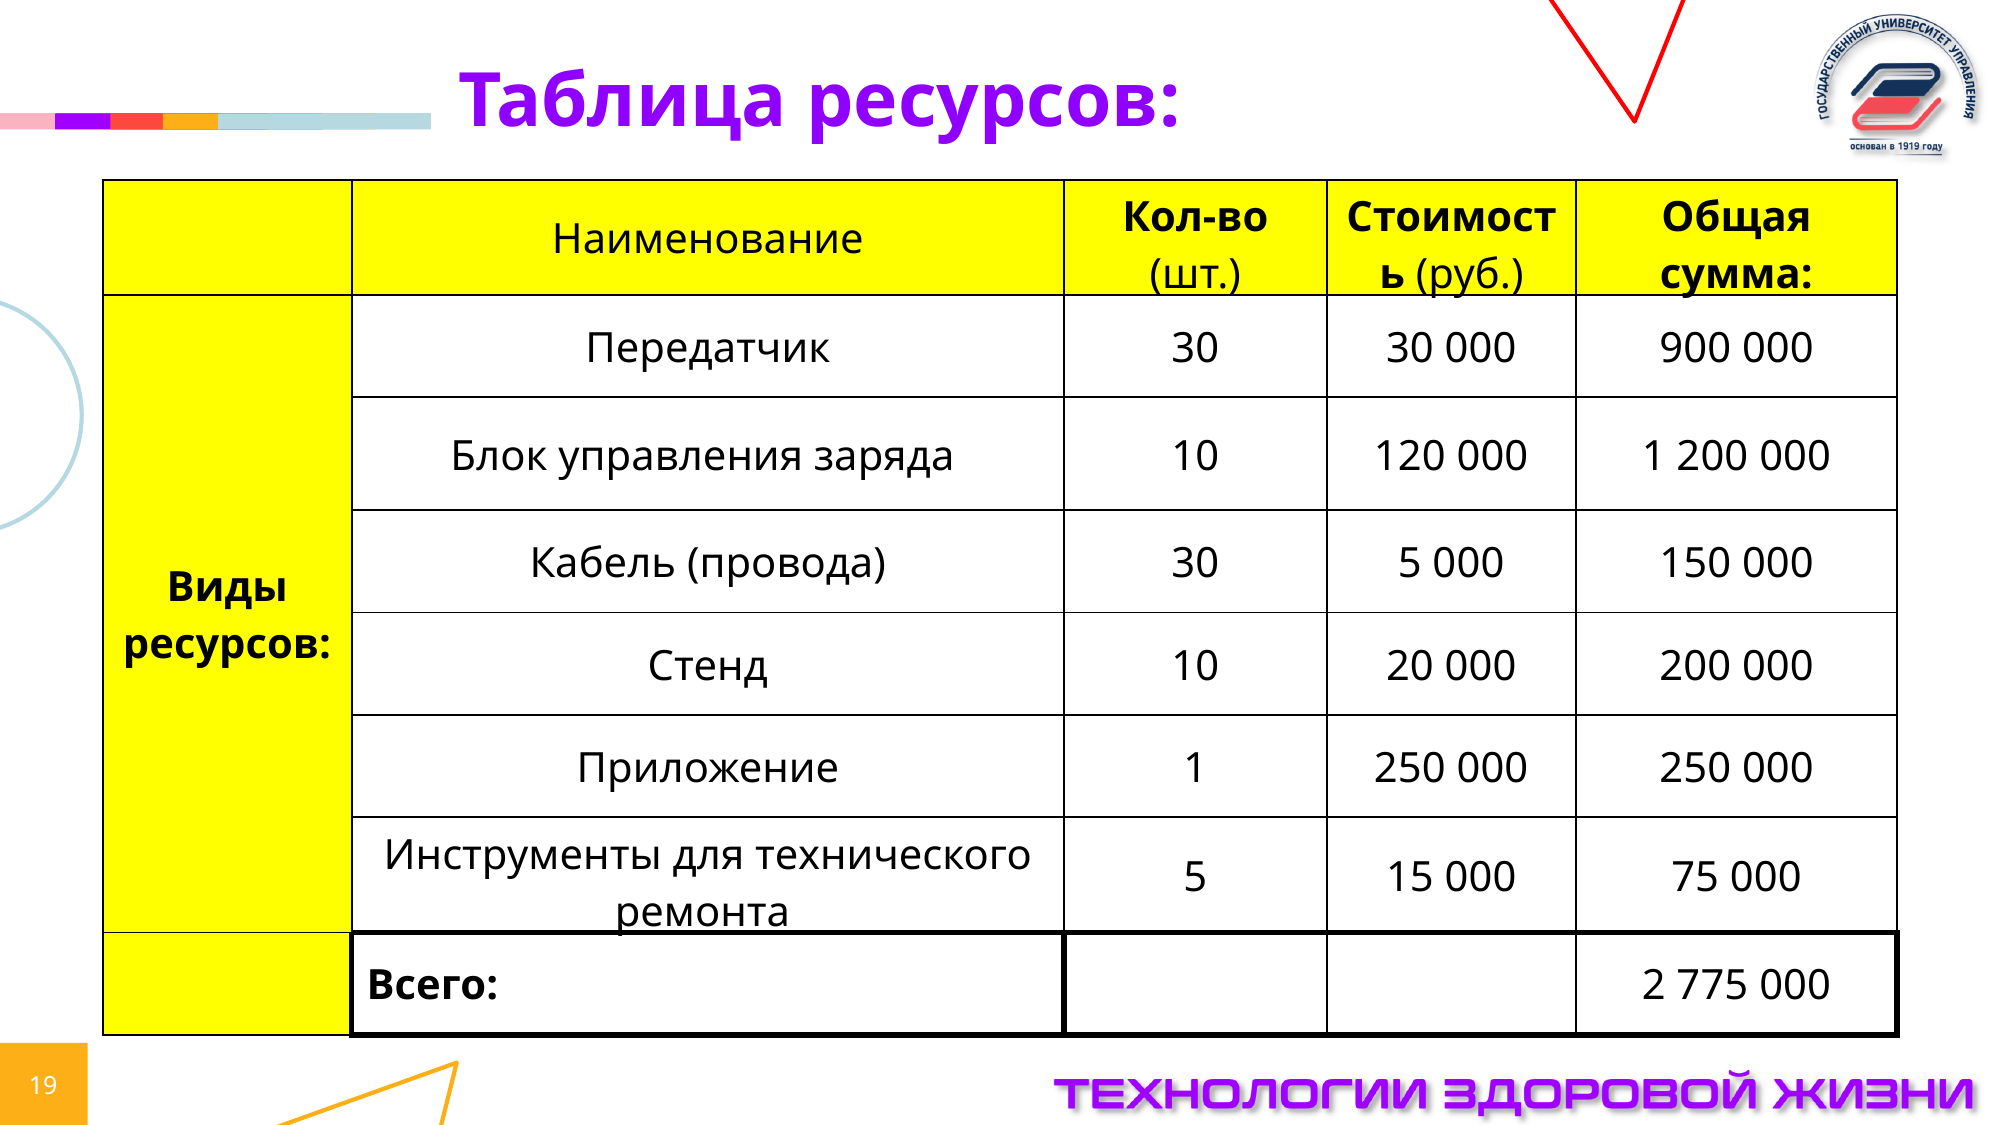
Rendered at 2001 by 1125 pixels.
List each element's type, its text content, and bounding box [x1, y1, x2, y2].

table_cell 10 [1065, 398, 1326, 509]
table_cell 20 000 [1328, 613, 1575, 714]
picture [0, 0, 2001, 1125]
table_cell [1328, 935, 1575, 1032]
table_cell 30 [1065, 296, 1326, 396]
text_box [0, 1042, 88, 1125]
table_cell 120 000 [1328, 398, 1575, 509]
table_cell [104, 933, 349, 1034]
table_cell Приложение [353, 716, 1063, 816]
table_cell 250 000 [1328, 716, 1575, 816]
table_header Наименование [353, 181, 1063, 294]
text_box [282, 1062, 457, 1125]
table_cell 10 [1065, 613, 1326, 714]
table_cell 900 000 [1577, 296, 1896, 396]
table_cell Виды ресурсов: [104, 296, 351, 932]
table_cell Инструменты для технического ремонта [353, 818, 1063, 930]
table_cell 75 000 [1577, 818, 1896, 930]
table_cell 30 000 [1328, 296, 1575, 396]
table_cell 5 000 [1328, 511, 1575, 612]
table_cell 15 000 [1328, 818, 1575, 930]
table_cell Кабель (провода) [353, 511, 1063, 612]
table_header Кол-во (шт.) [1065, 181, 1326, 294]
table_cell 30 [1065, 511, 1326, 612]
table_cell [1067, 935, 1326, 1032]
table_cell Блок управления заряда [353, 398, 1063, 509]
table_cell 1 [1065, 716, 1326, 816]
table_cell 2 775 000 [1577, 935, 1894, 1032]
table_cell Передатчик [353, 296, 1063, 396]
table_cell Всего: [354, 935, 1061, 1032]
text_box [0, 113, 431, 130]
table_cell 150 000 [1577, 511, 1896, 612]
table_cell 250 000 [1577, 716, 1896, 816]
text_box [1551, 0, 1684, 122]
table_cell 1 200 000 [1577, 398, 1896, 509]
table_cell Стенд [353, 613, 1063, 714]
table_cell 200 000 [1577, 613, 1896, 714]
text_box Таблица ресурсов: [451, 43, 1521, 149]
text_box [0, 302, 82, 528]
table_header [104, 181, 351, 294]
table_header Стоимость (руб.) [1328, 181, 1575, 294]
table_cell 5 [1065, 818, 1326, 930]
table_header Общая сумма: [1577, 181, 1896, 294]
